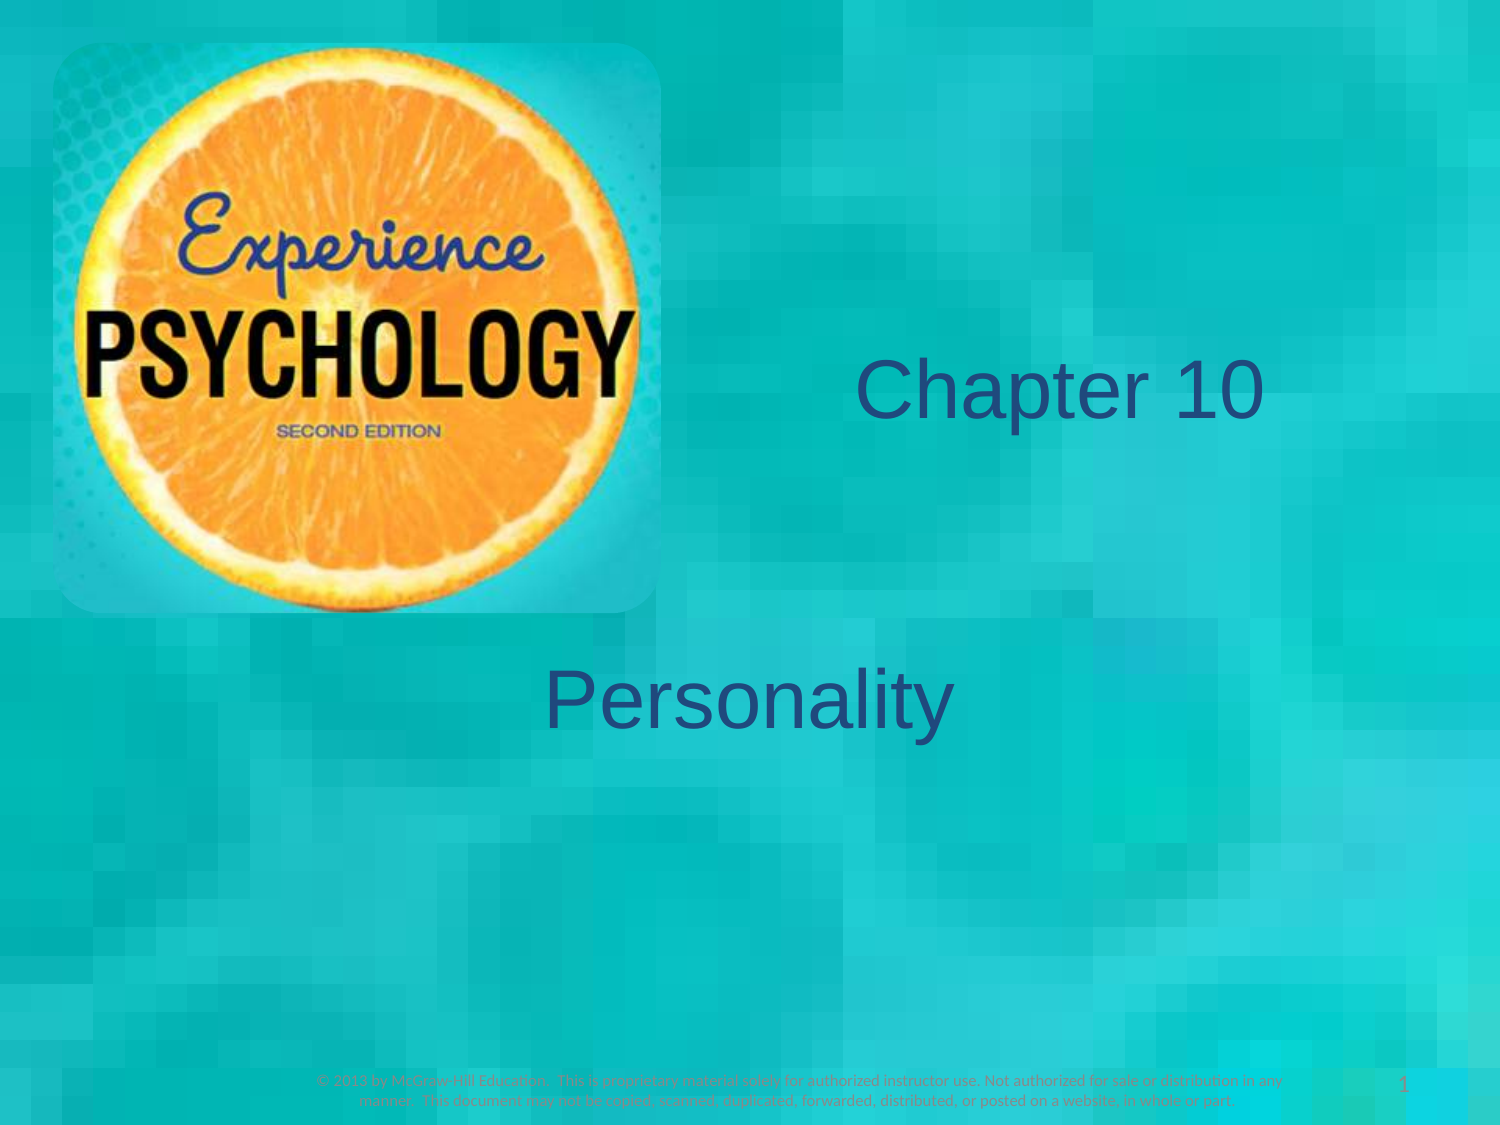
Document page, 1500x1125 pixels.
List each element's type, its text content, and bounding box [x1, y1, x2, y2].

title Chapter 10 [696, 314, 1424, 556]
slide_number 1 [1074, 1052, 1425, 1113]
picture [0, 0, 1500, 1125]
subtitle Personality [225, 637, 1275, 925]
